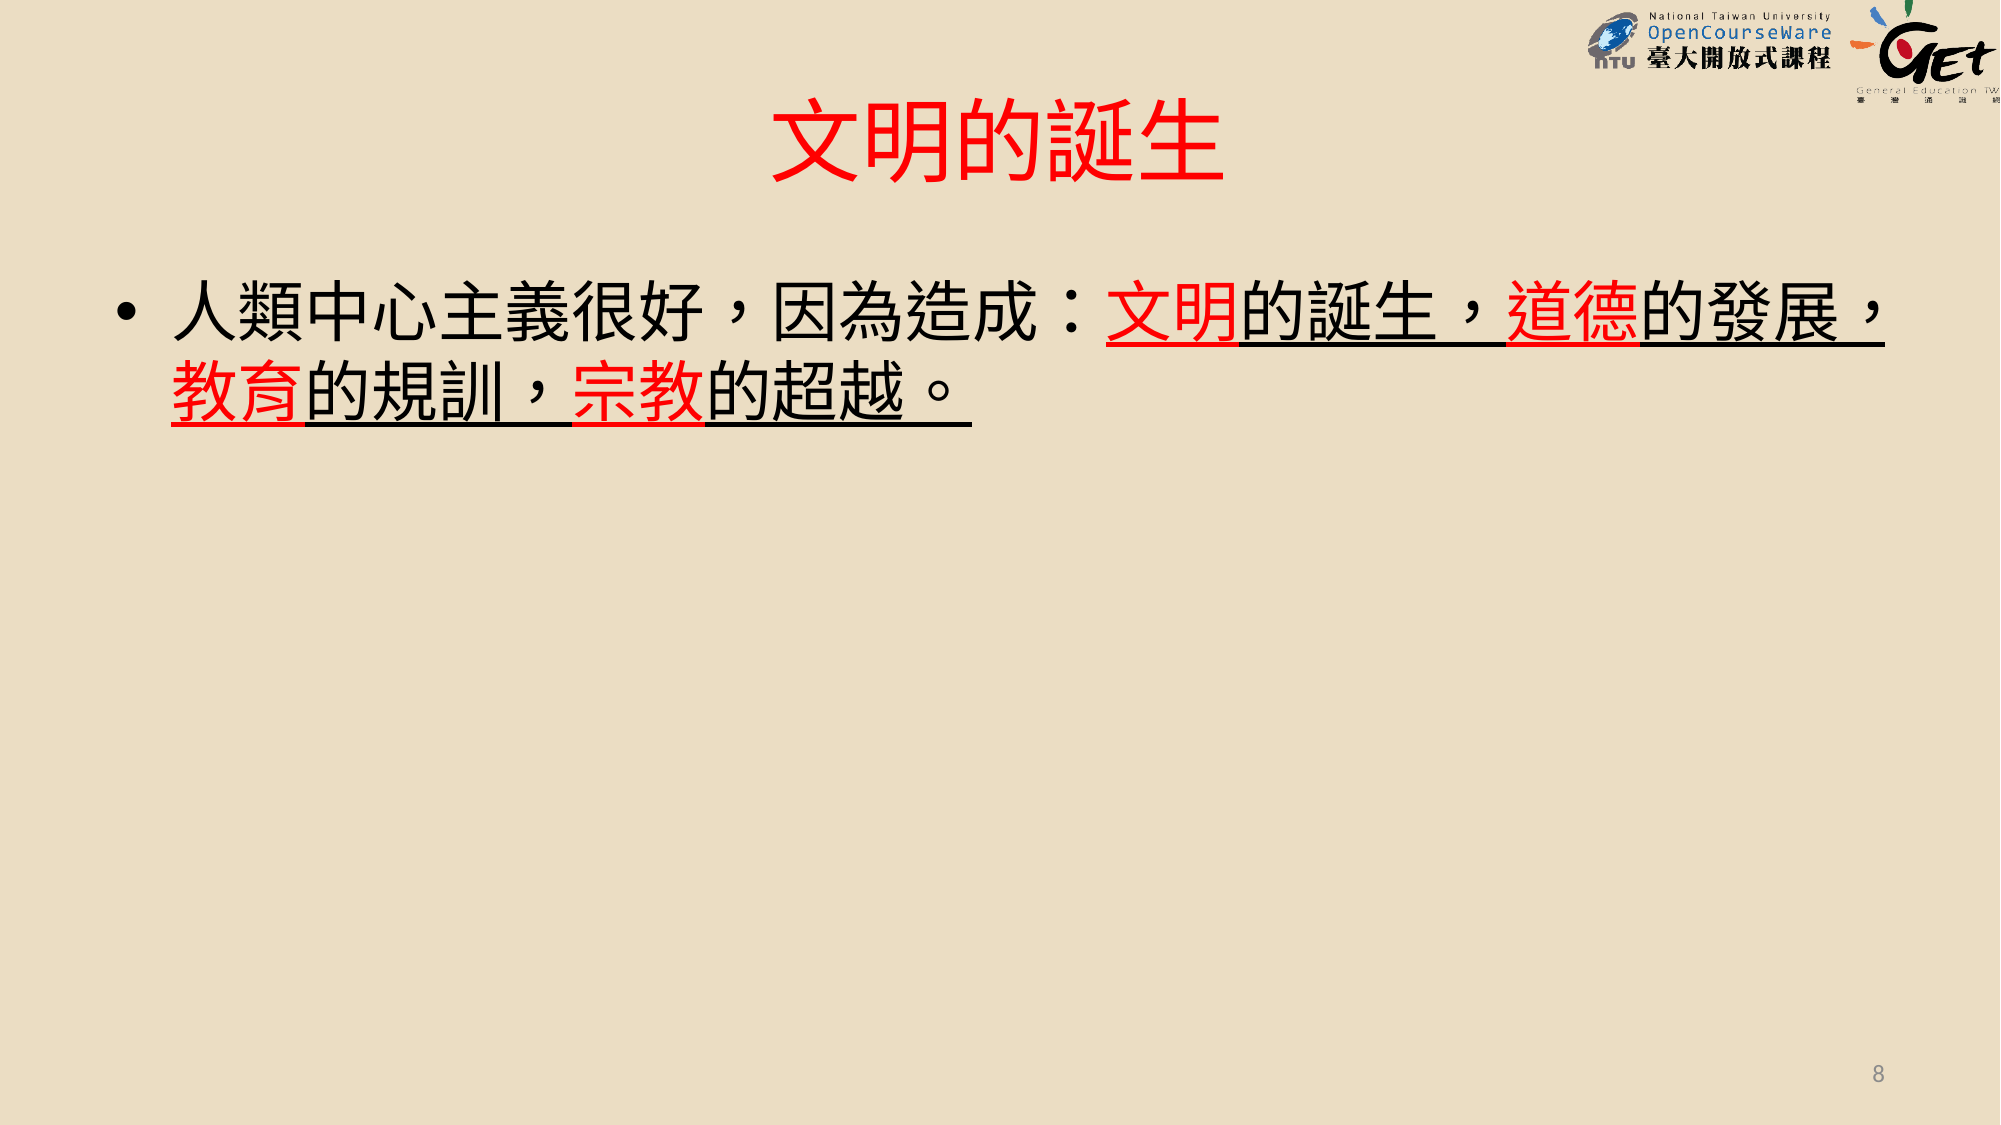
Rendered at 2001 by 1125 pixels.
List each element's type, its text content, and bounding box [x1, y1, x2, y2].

picture [1568, 0, 2000, 103]
slide_number 8 [1433, 1042, 1900, 1103]
title 文明的誕生 [324, 45, 1674, 233]
list 人類中心主義很好，因為造成：文明的誕生，道德的發展，教育的規訓，宗教的超越。 [99, 262, 1900, 1005]
